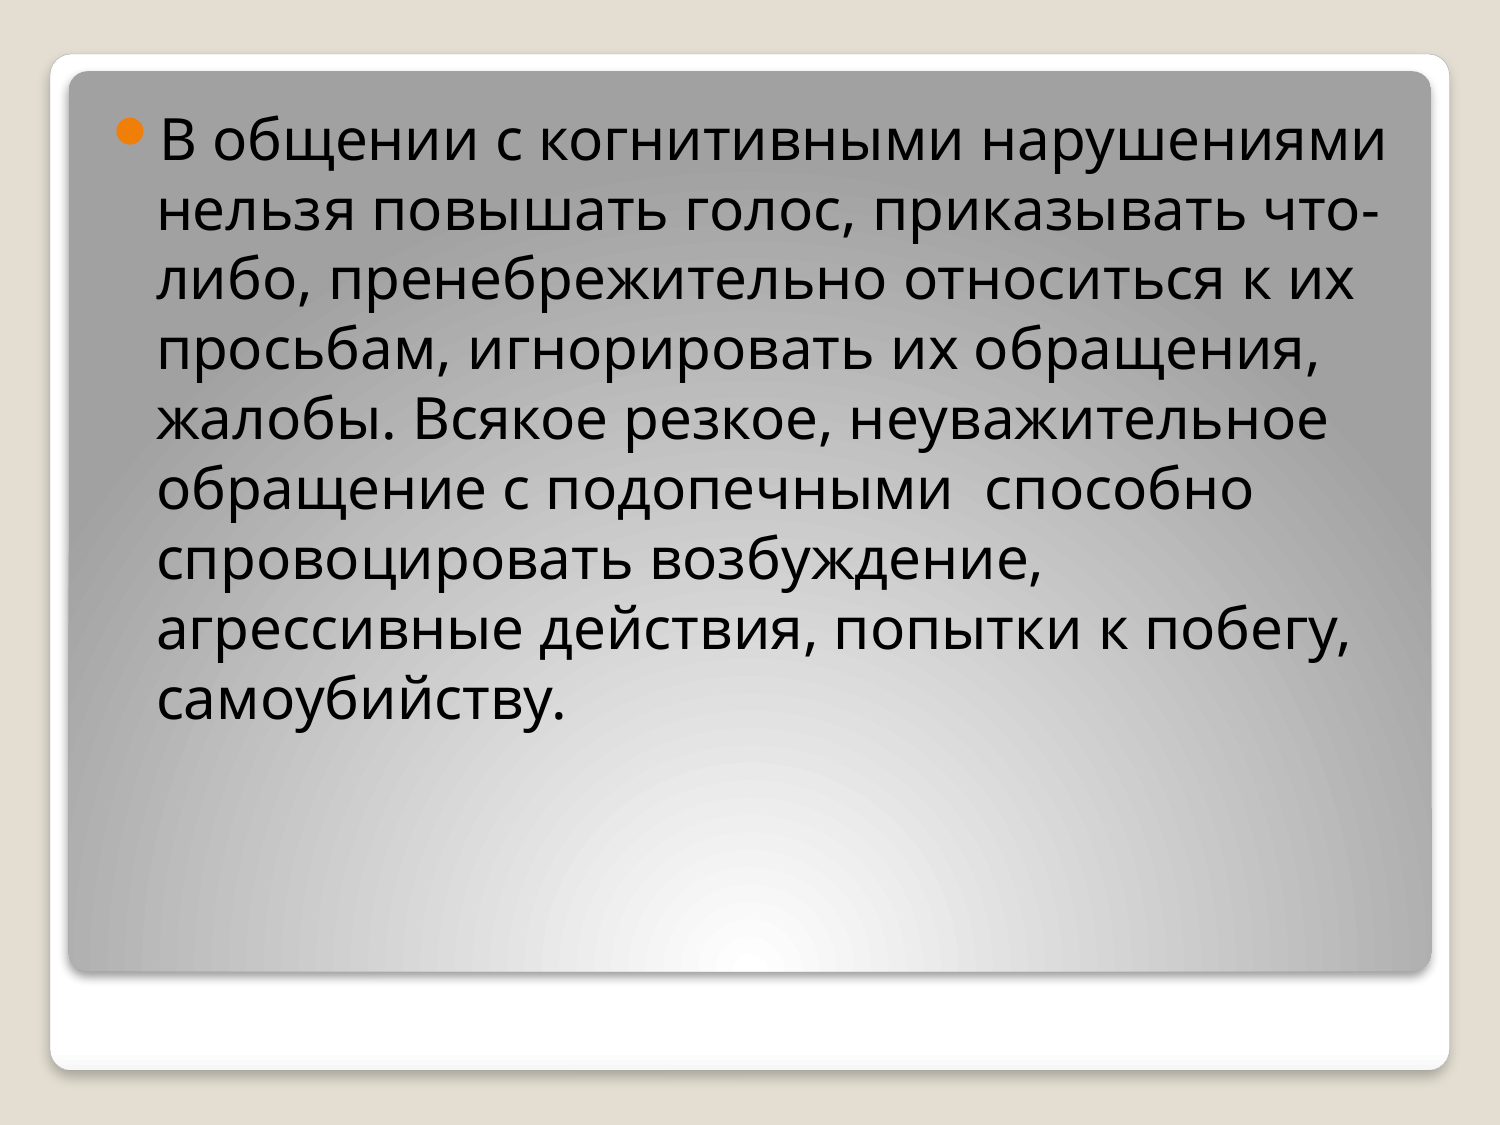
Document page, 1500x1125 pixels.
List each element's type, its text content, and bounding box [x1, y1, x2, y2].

list В общении с когнитивными нарушениями нельзя повышать голос, приказывать что-либо, пренебрежительно относиться к их просьбам, игнорировать их обращения, жалобы. Всякое резкое, неуважительное обращение с подопечными способно спровоцировать возбуждение, агрессивные действия, попытки к побегу, самоубийству. [82, 86, 1425, 961]
